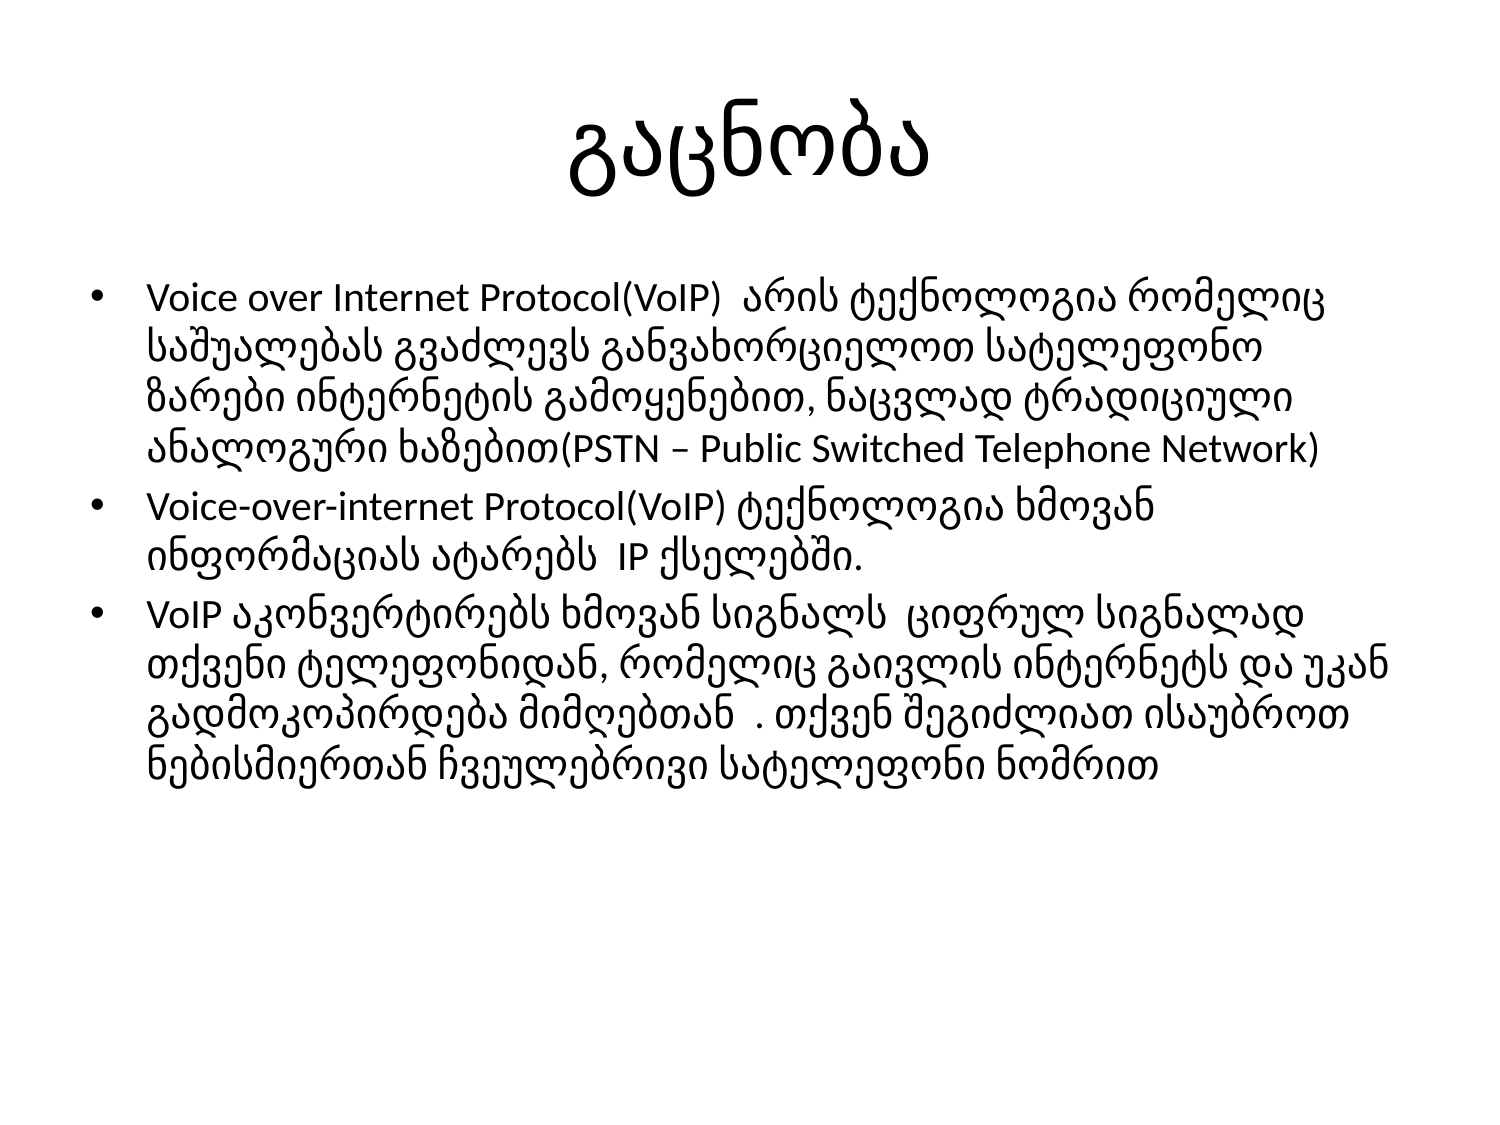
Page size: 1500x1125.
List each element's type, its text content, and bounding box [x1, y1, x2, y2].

title გაცნობა [75, 45, 1425, 233]
list Voice over Internet Protocol(VoIP) არის ტექნოლოგია რომელიც საშუალებას გვაძლევს განვახორციელოთ სატელეფონო ზარები ინტერნეტის გამოყენებით, ნაცვლად ტრადიციული ანალოგური ხაზებით(PSTN – Public Switched Telephone Network) Voice-over-internet Protocol(VoIP) ტექნოლოგია ხმოვან ინფორმაციას ატარებს IP ქსელებში. VoIP აკონვერტირებს ხმოვან სიგნალს ციფრულ სიგნალად თქვენი ტელეფონიდან, რომელიც გაივლის ინტერნეტს და უკან გადმოკოპირდება მიმღებთან . თქვენ შეგიძლიათ ისაუბროთ ნებისმიერთან ჩვეულებრივი სატელეფონი ნომრით [75, 262, 1425, 1005]
